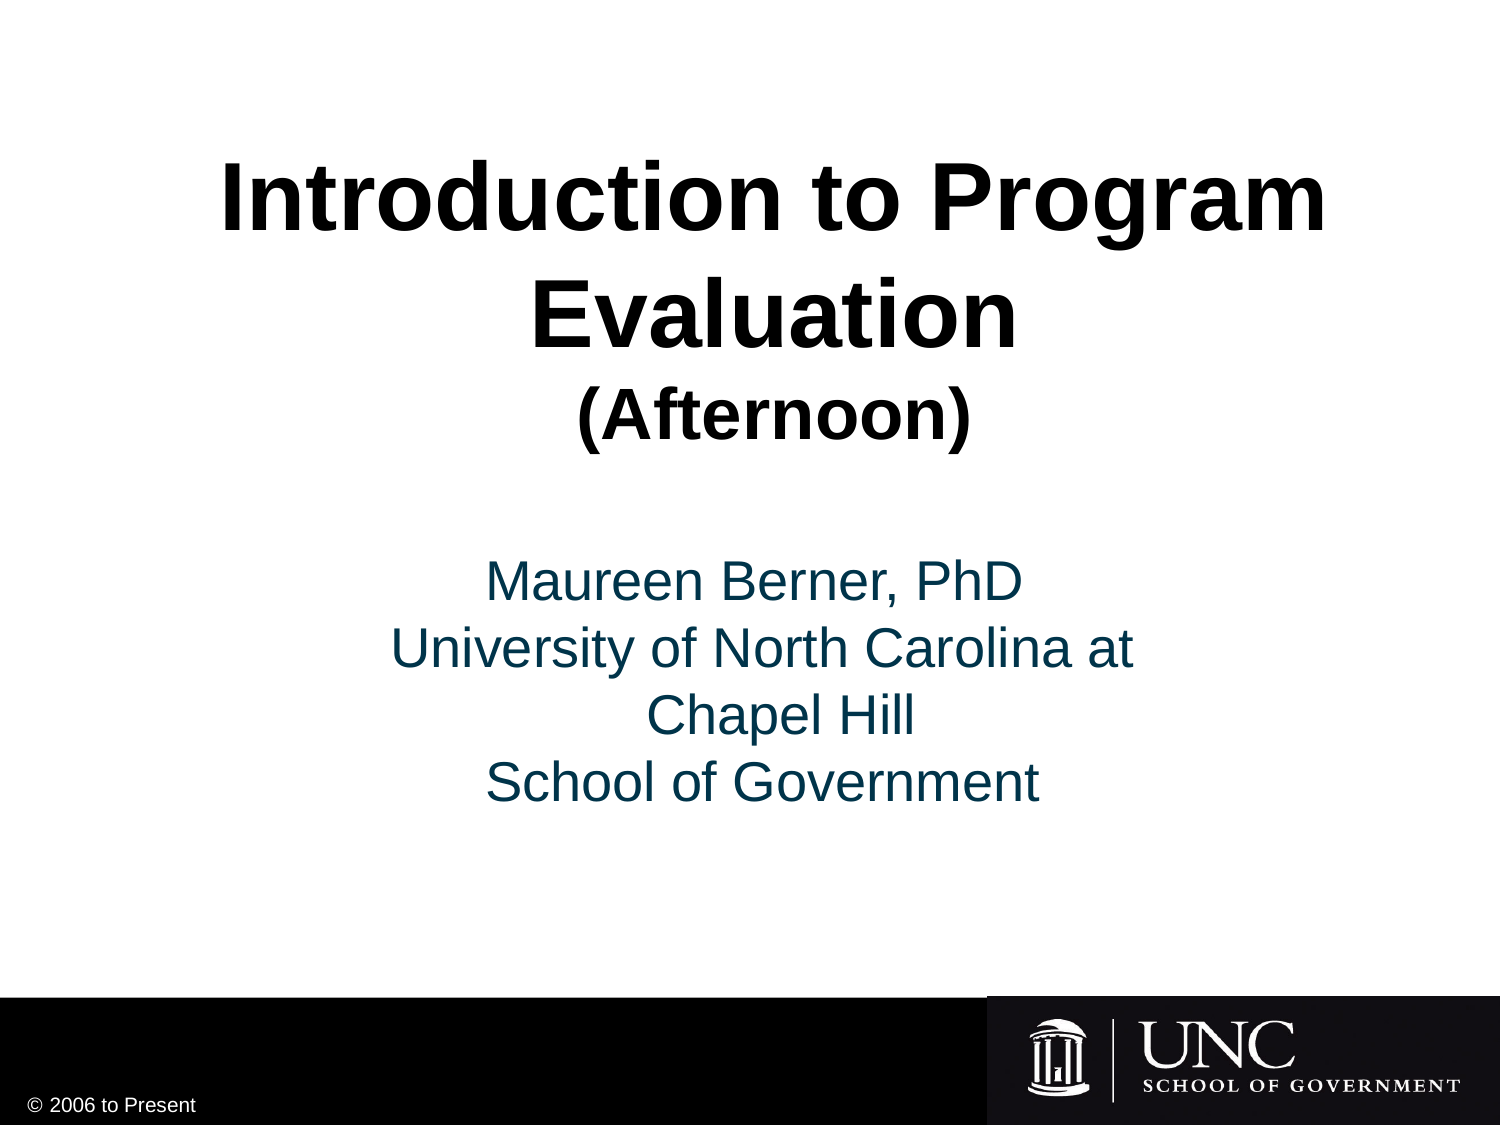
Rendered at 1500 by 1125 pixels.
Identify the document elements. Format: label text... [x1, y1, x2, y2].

title Introduction to Program Evaluation (Afternoon) [137, 125, 1413, 463]
subtitle Maureen Berner, PhD University of North Carolina at Chapel Hill School of Government [324, 537, 1200, 900]
picture [987, 996, 1500, 1125]
